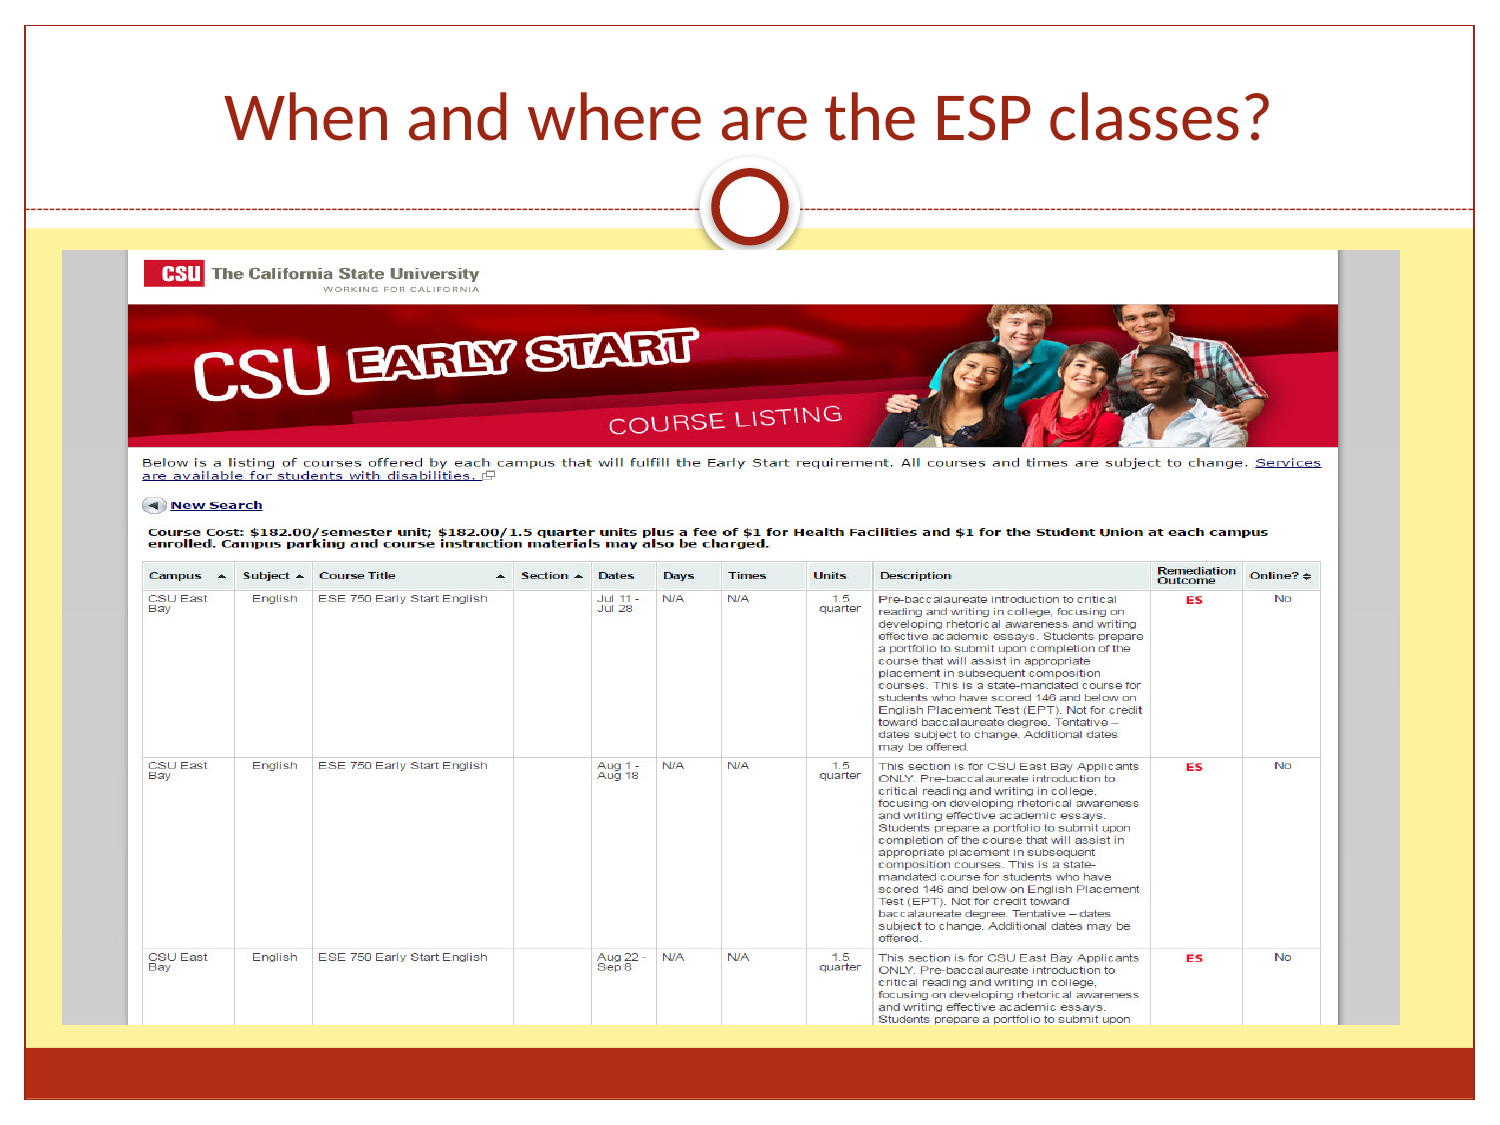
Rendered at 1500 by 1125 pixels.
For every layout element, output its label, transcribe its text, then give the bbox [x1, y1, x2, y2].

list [62, 250, 1401, 1026]
title When and where are the ESP classes? [49, 37, 1450, 162]
